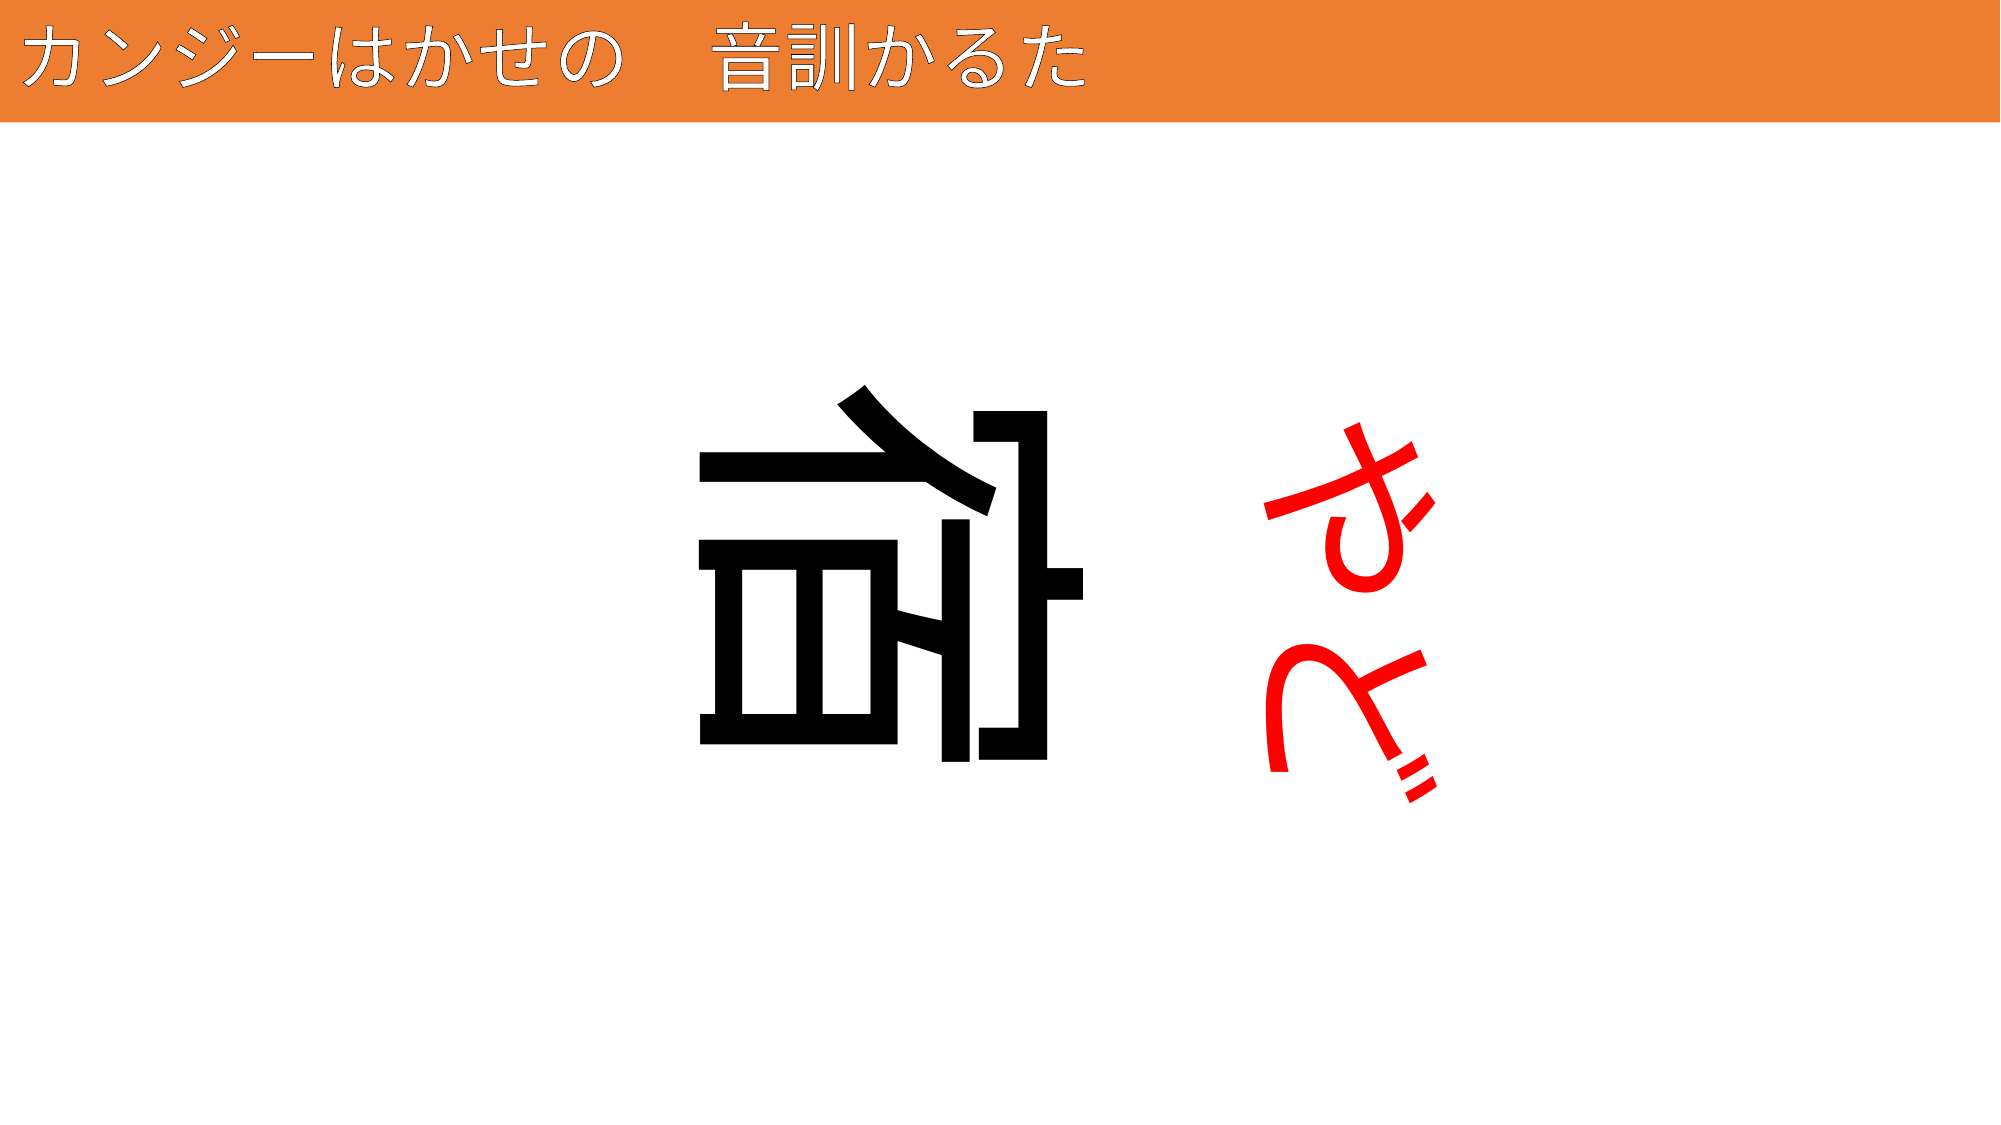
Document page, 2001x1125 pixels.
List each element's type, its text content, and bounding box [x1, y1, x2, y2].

slide_number 77 [1712, 0, 2000, 123]
text_box 宿 [621, 361, 1158, 882]
title カンジーはかせの 音訓かるた [0, 0, 1712, 123]
text_box やど [1209, 395, 1482, 882]
